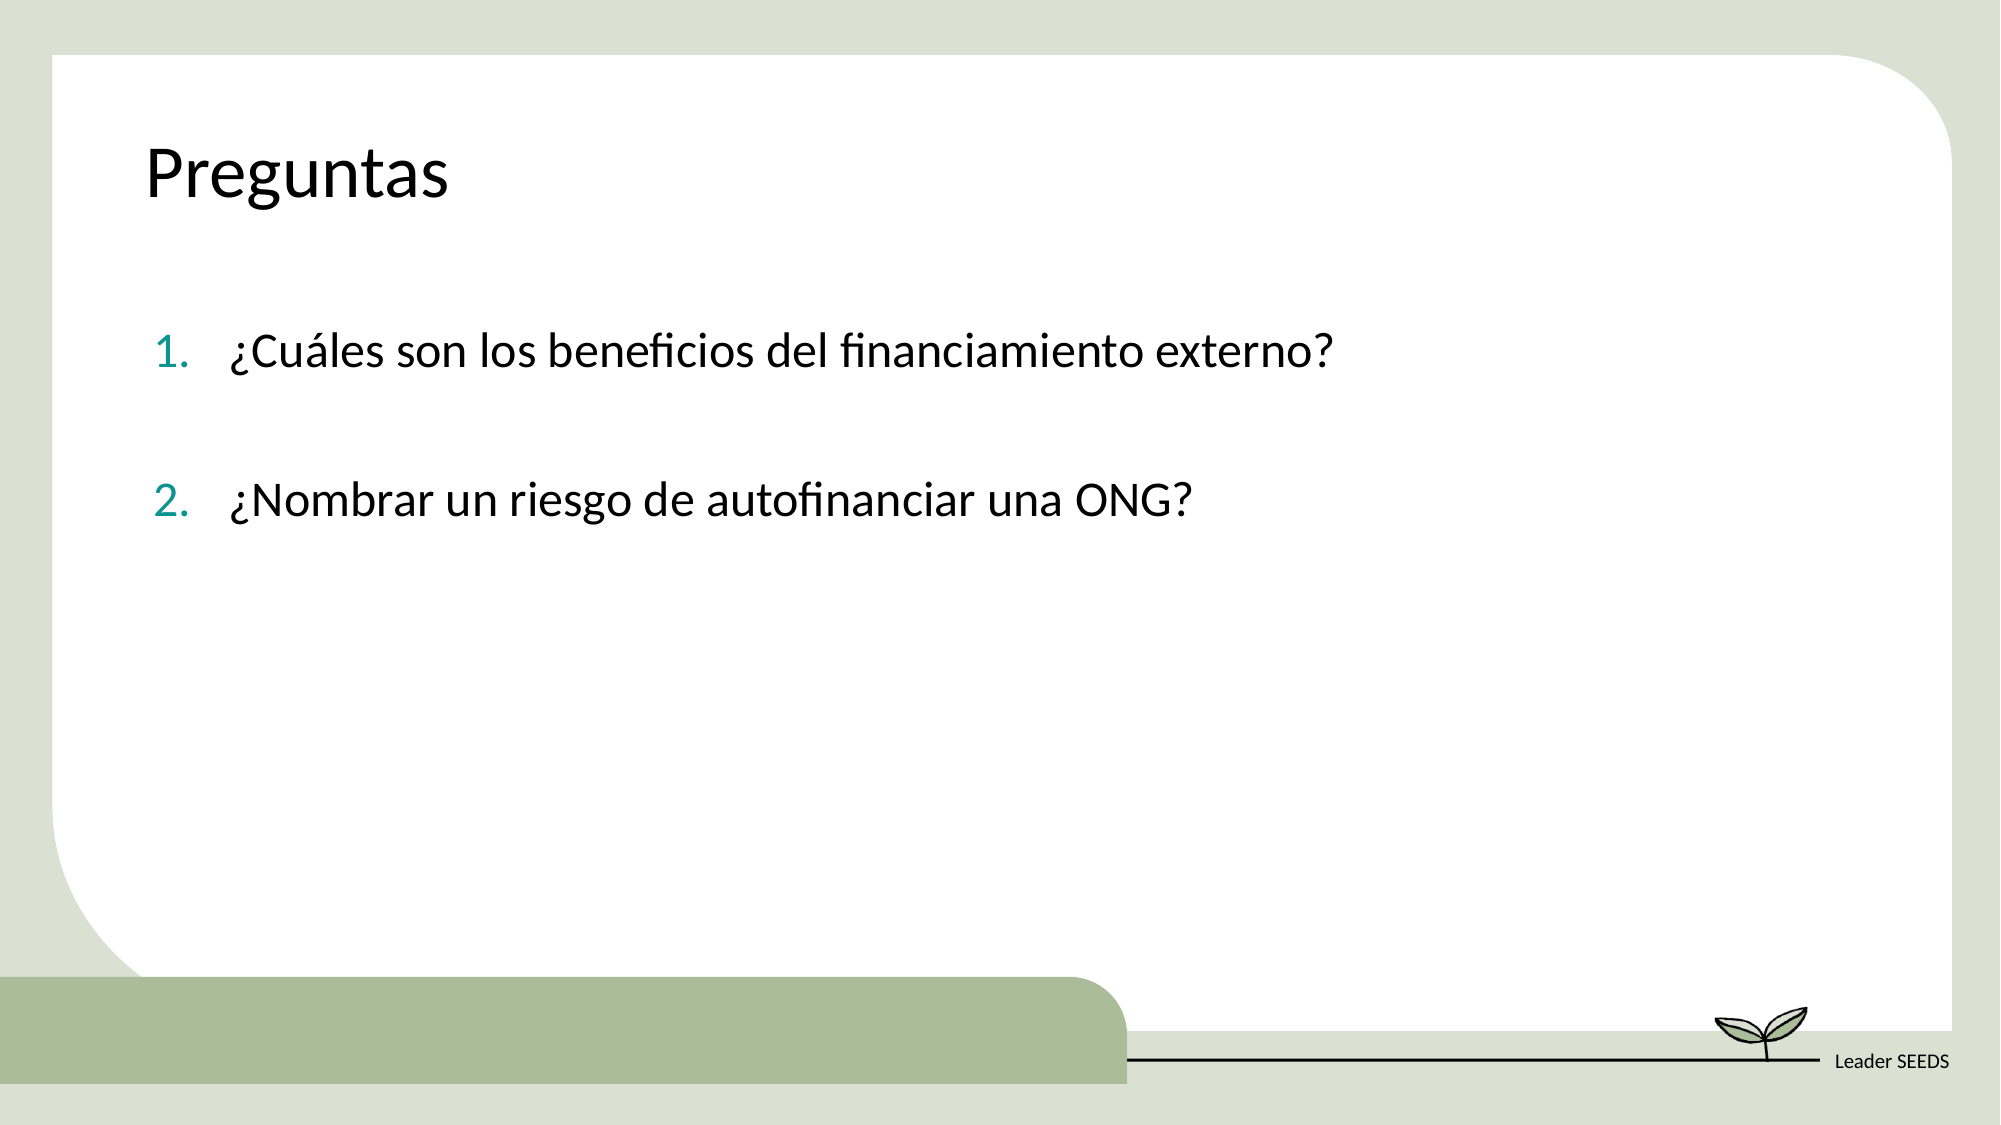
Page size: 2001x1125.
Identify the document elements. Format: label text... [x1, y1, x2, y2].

text_box ¿Cuáles son los beneficios del financiamiento externo? ¿Nombrar un riesgo de autofinanciar una ONG? [139, 316, 1861, 535]
list Preguntas [130, 124, 1869, 260]
